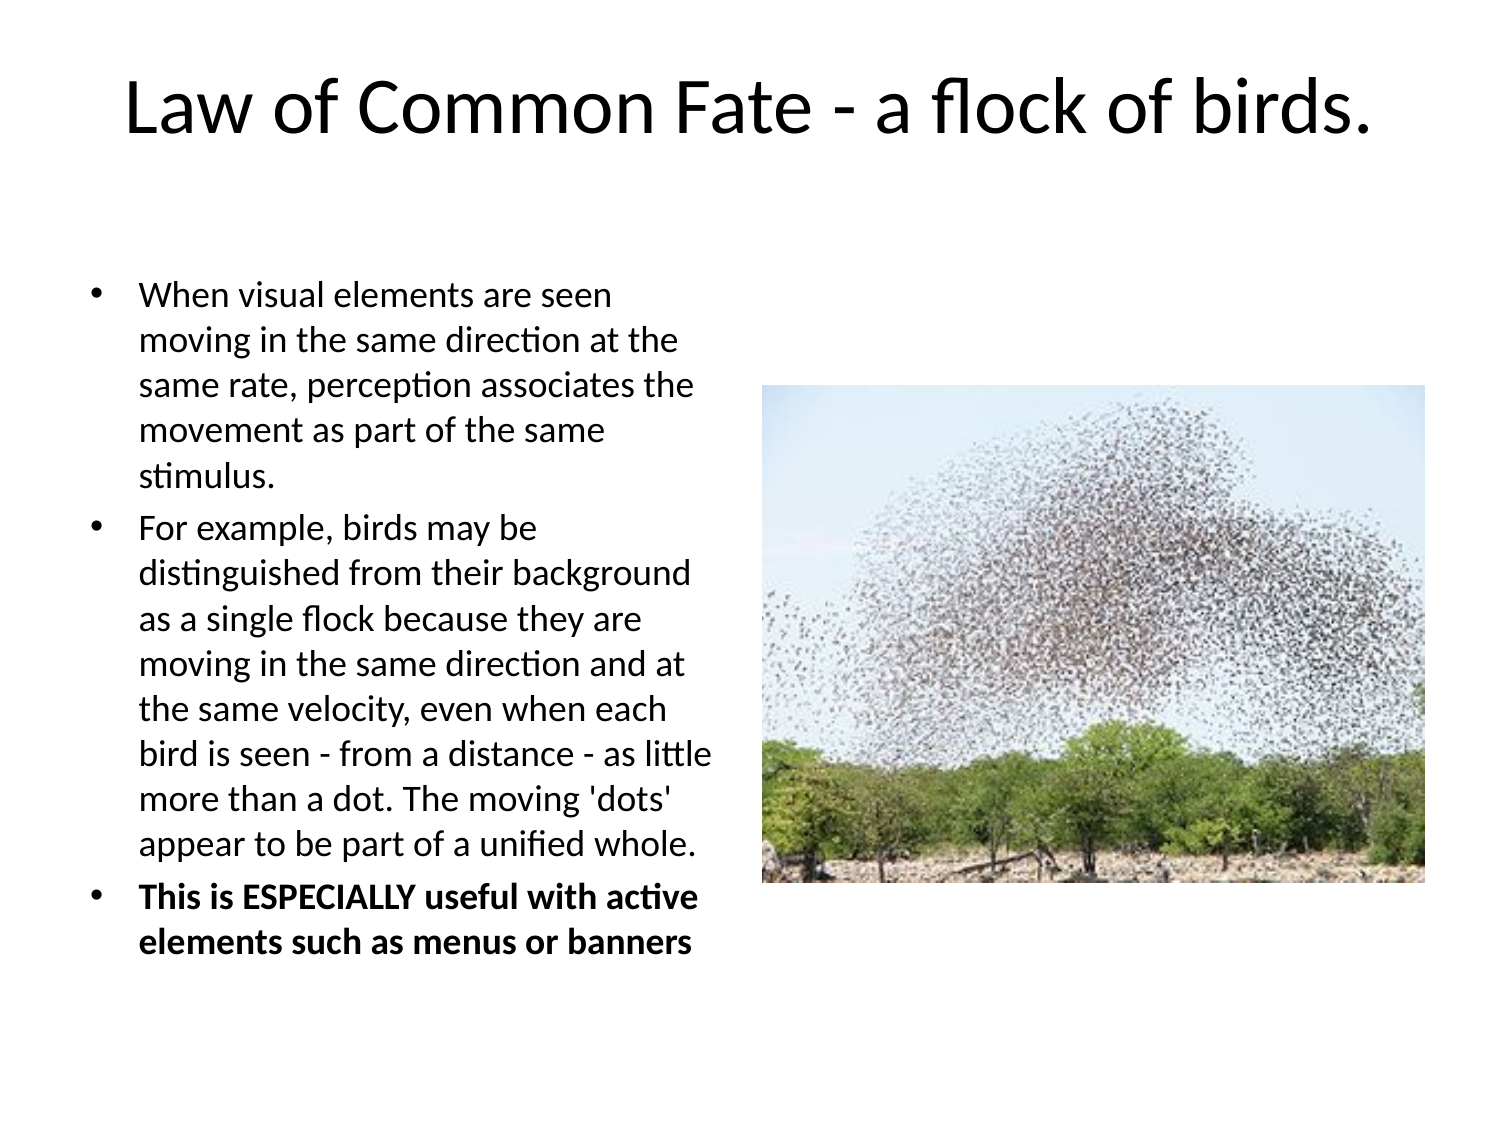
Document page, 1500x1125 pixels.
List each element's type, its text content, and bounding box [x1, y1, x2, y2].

list When visual elements are seen moving in the same direction at the same rate, perception associates the movement as part of the same stimulus. For example, birds may be distinguished from their background as a single flock because they are moving in the same direction and at the same velocity, even when each bird is seen - from a distance - as little more than a dot. The moving 'dots' appear to be part of a unified whole. This is ESPECIALLY useful with active elements such as menus or banners [75, 262, 738, 1063]
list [762, 384, 1426, 883]
title Law of Common Fate - a flock of birds. [75, 45, 1425, 233]
